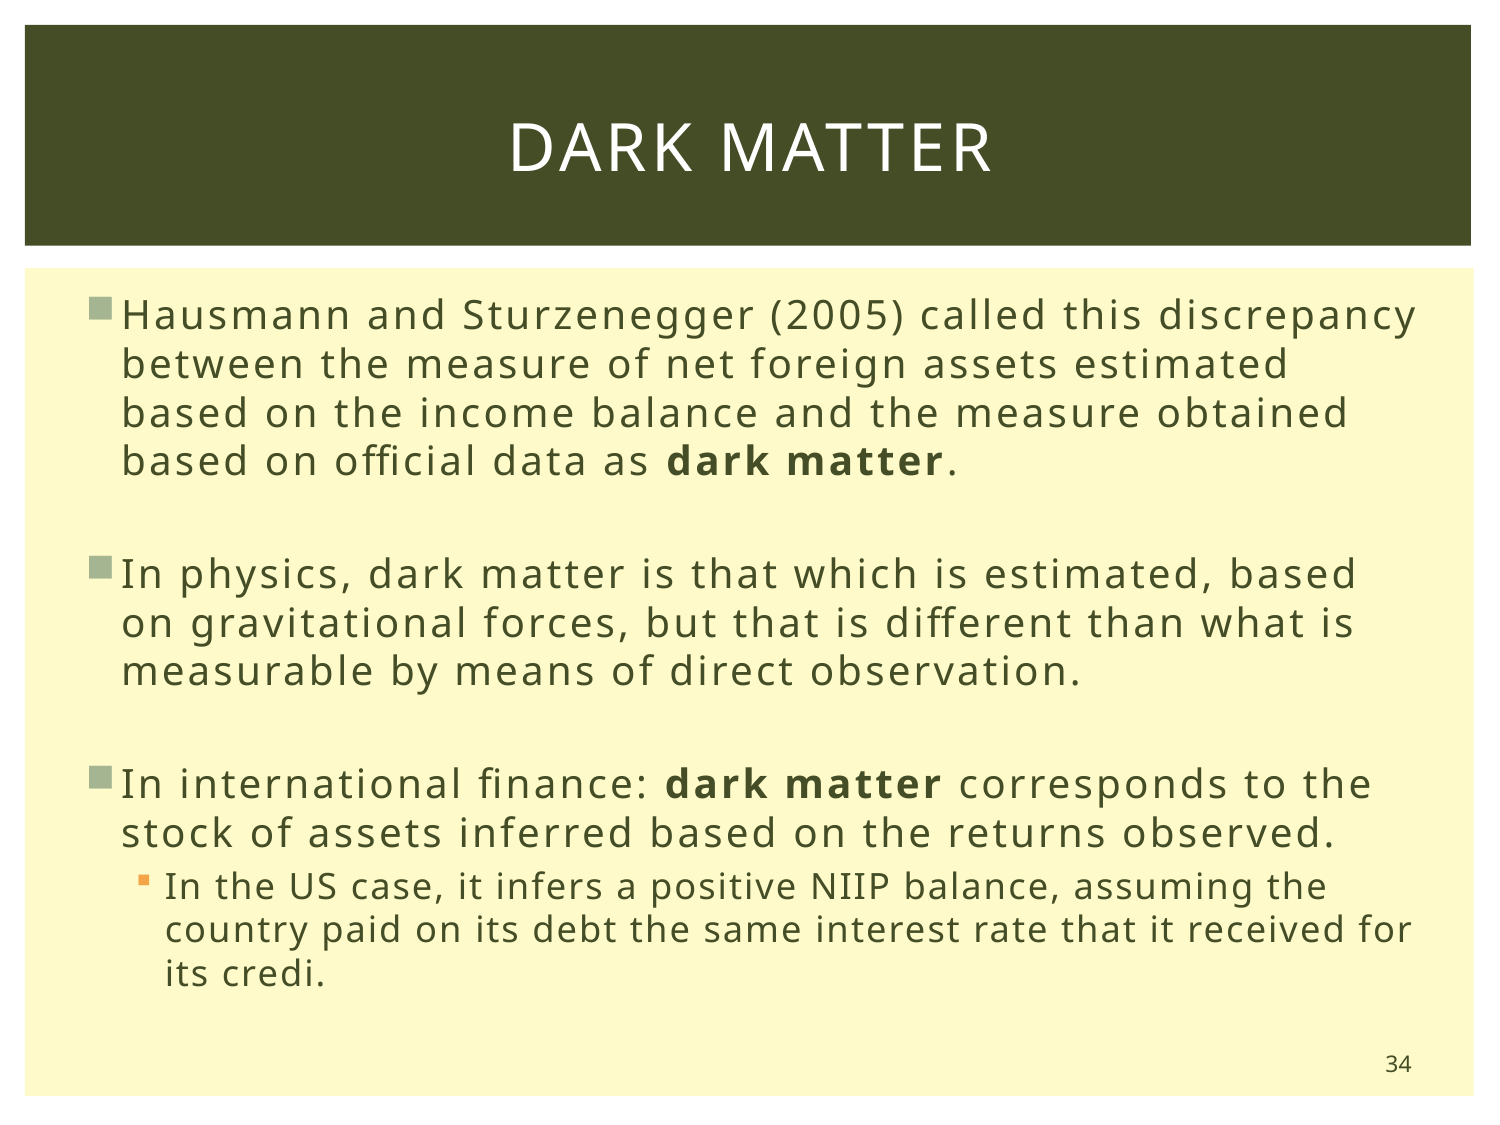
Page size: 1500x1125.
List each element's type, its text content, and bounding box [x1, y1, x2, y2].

title Dark Matter [62, 58, 1438, 232]
list Hausmann and Sturzenegger (2005) called this discrepancy between the measure of net foreign assets estimated based on the income balance and the measure obtained based on official data as dark matter. In physics, dark matter is that which is estimated, based on gravitational forces, but that is different than what is measurable by means of direct observation. In international finance: dark matter corresponds to the stock of assets inferred based on the returns observed. In the US case, it infers a positive NIIP balance, assuming the country paid on its debt the same interest rate that it received for its credi. [62, 281, 1442, 1005]
slide_number 34 [1349, 1041, 1448, 1089]
